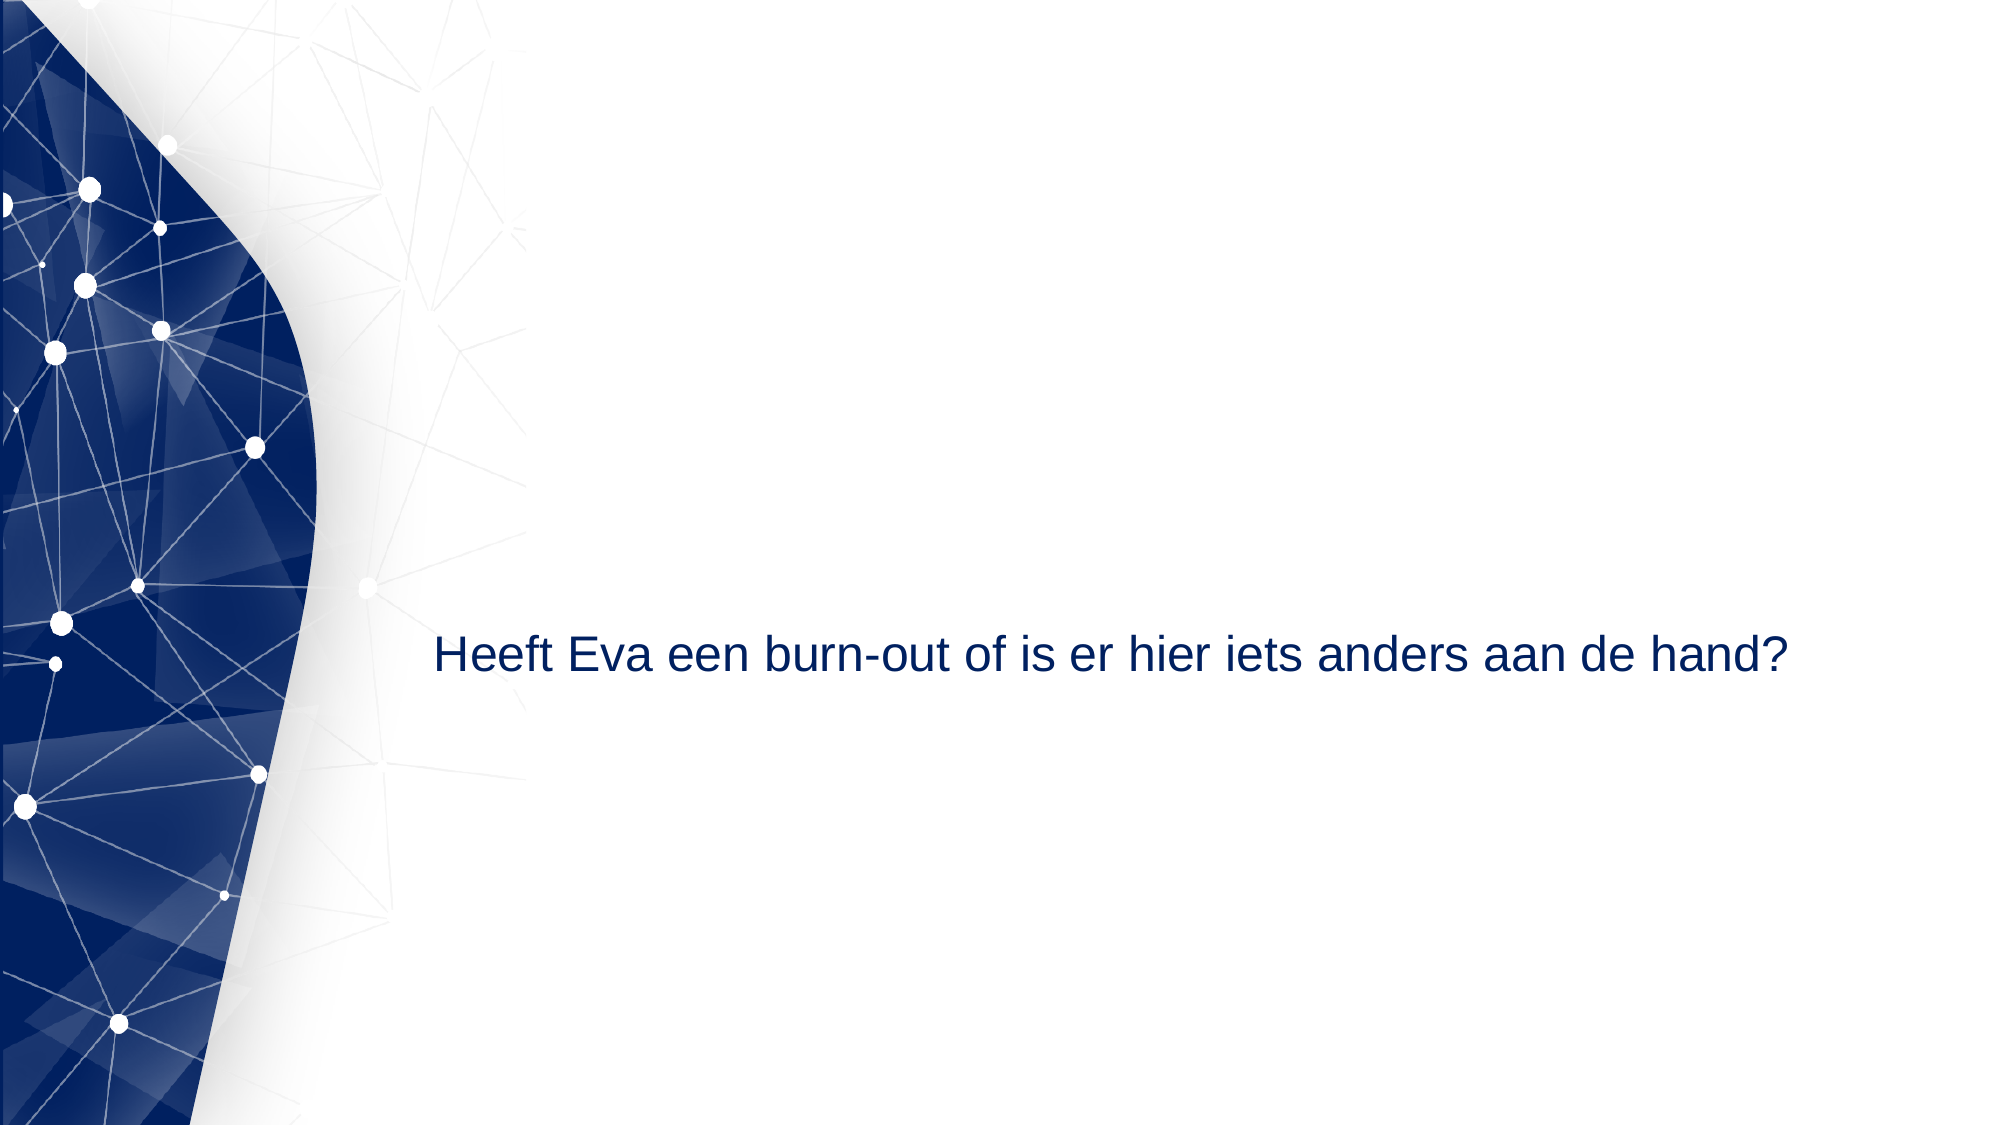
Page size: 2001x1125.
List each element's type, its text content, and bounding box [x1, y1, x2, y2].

text_box Heeft Eva een burn-out of is er hier iets anders aan de hand? [419, 614, 1806, 689]
picture [0, 0, 1317, 1125]
